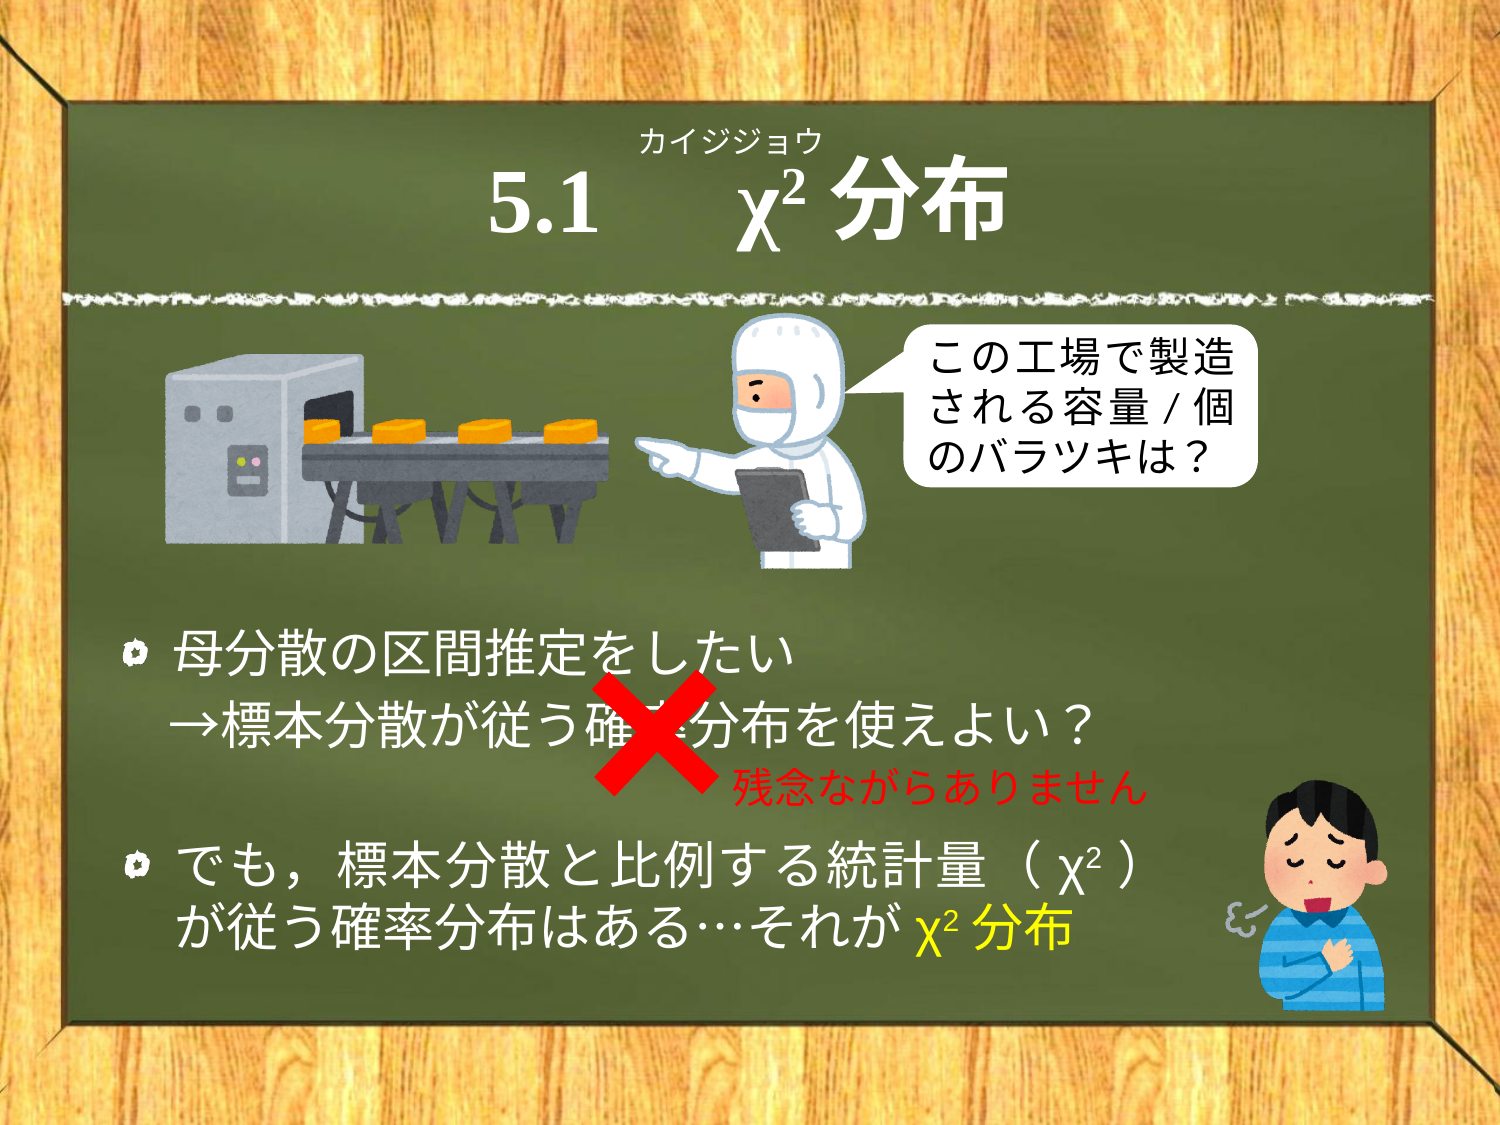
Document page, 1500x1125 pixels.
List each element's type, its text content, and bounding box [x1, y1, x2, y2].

text_box この工場で製造される容量/個のバラツキは？ [874, 322, 1261, 490]
text_box でも，標本分散と比例する統計量（χ2）が従う確率分布はある…それがχ2分布 [103, 824, 1185, 981]
picture [0, 0, 1500, 1125]
text_box [589, 667, 720, 799]
title 5.1 χ2分布 [162, 101, 1338, 290]
list 母分散の区間推定をしたい →標本分散が従う確率分布を使えよい？ [101, 612, 1377, 827]
text_box カイジジョウ [622, 115, 840, 168]
text_box 残念ながらありません [718, 754, 1164, 820]
